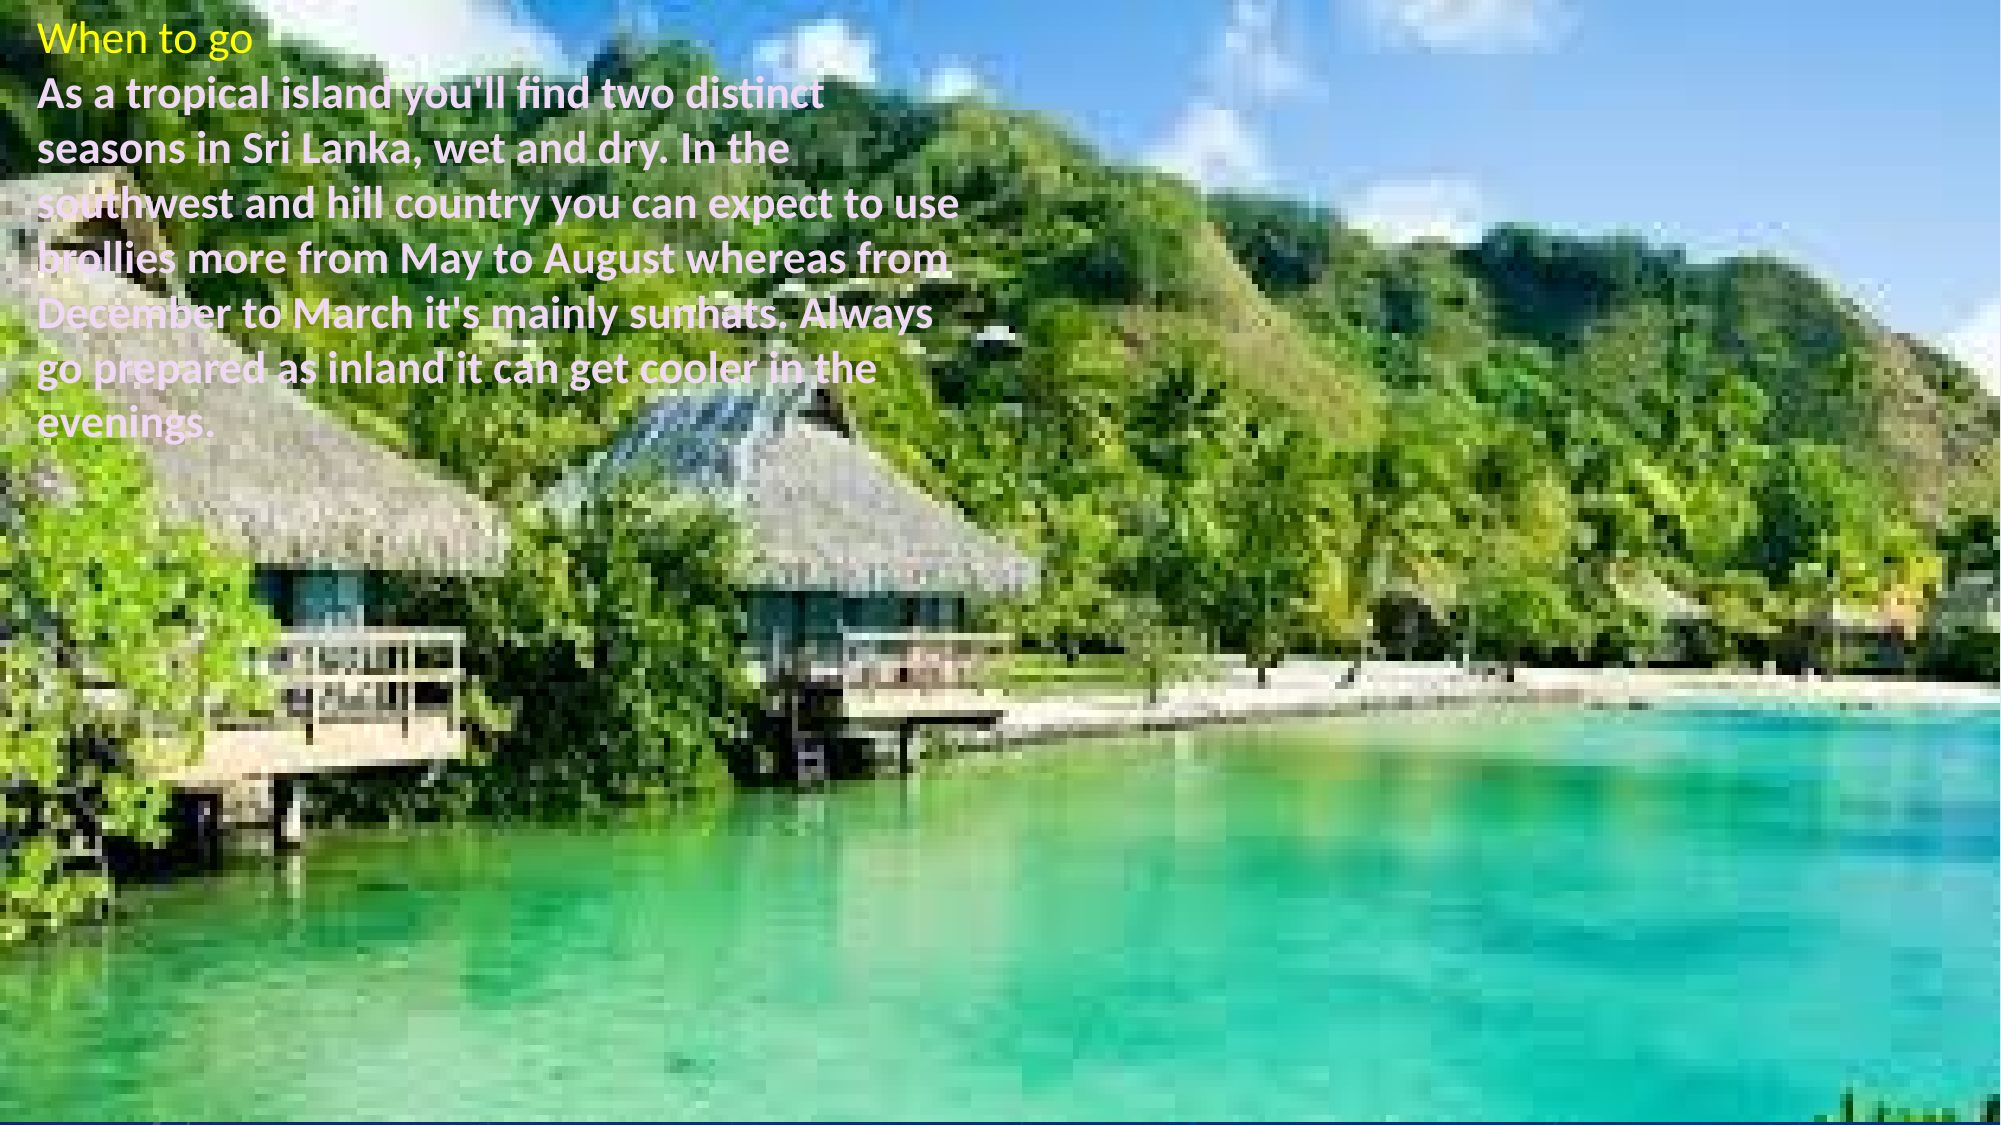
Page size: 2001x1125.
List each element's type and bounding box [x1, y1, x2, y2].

list [0, 0, 2000, 1122]
picture [0, 0, 2001, 1125]
